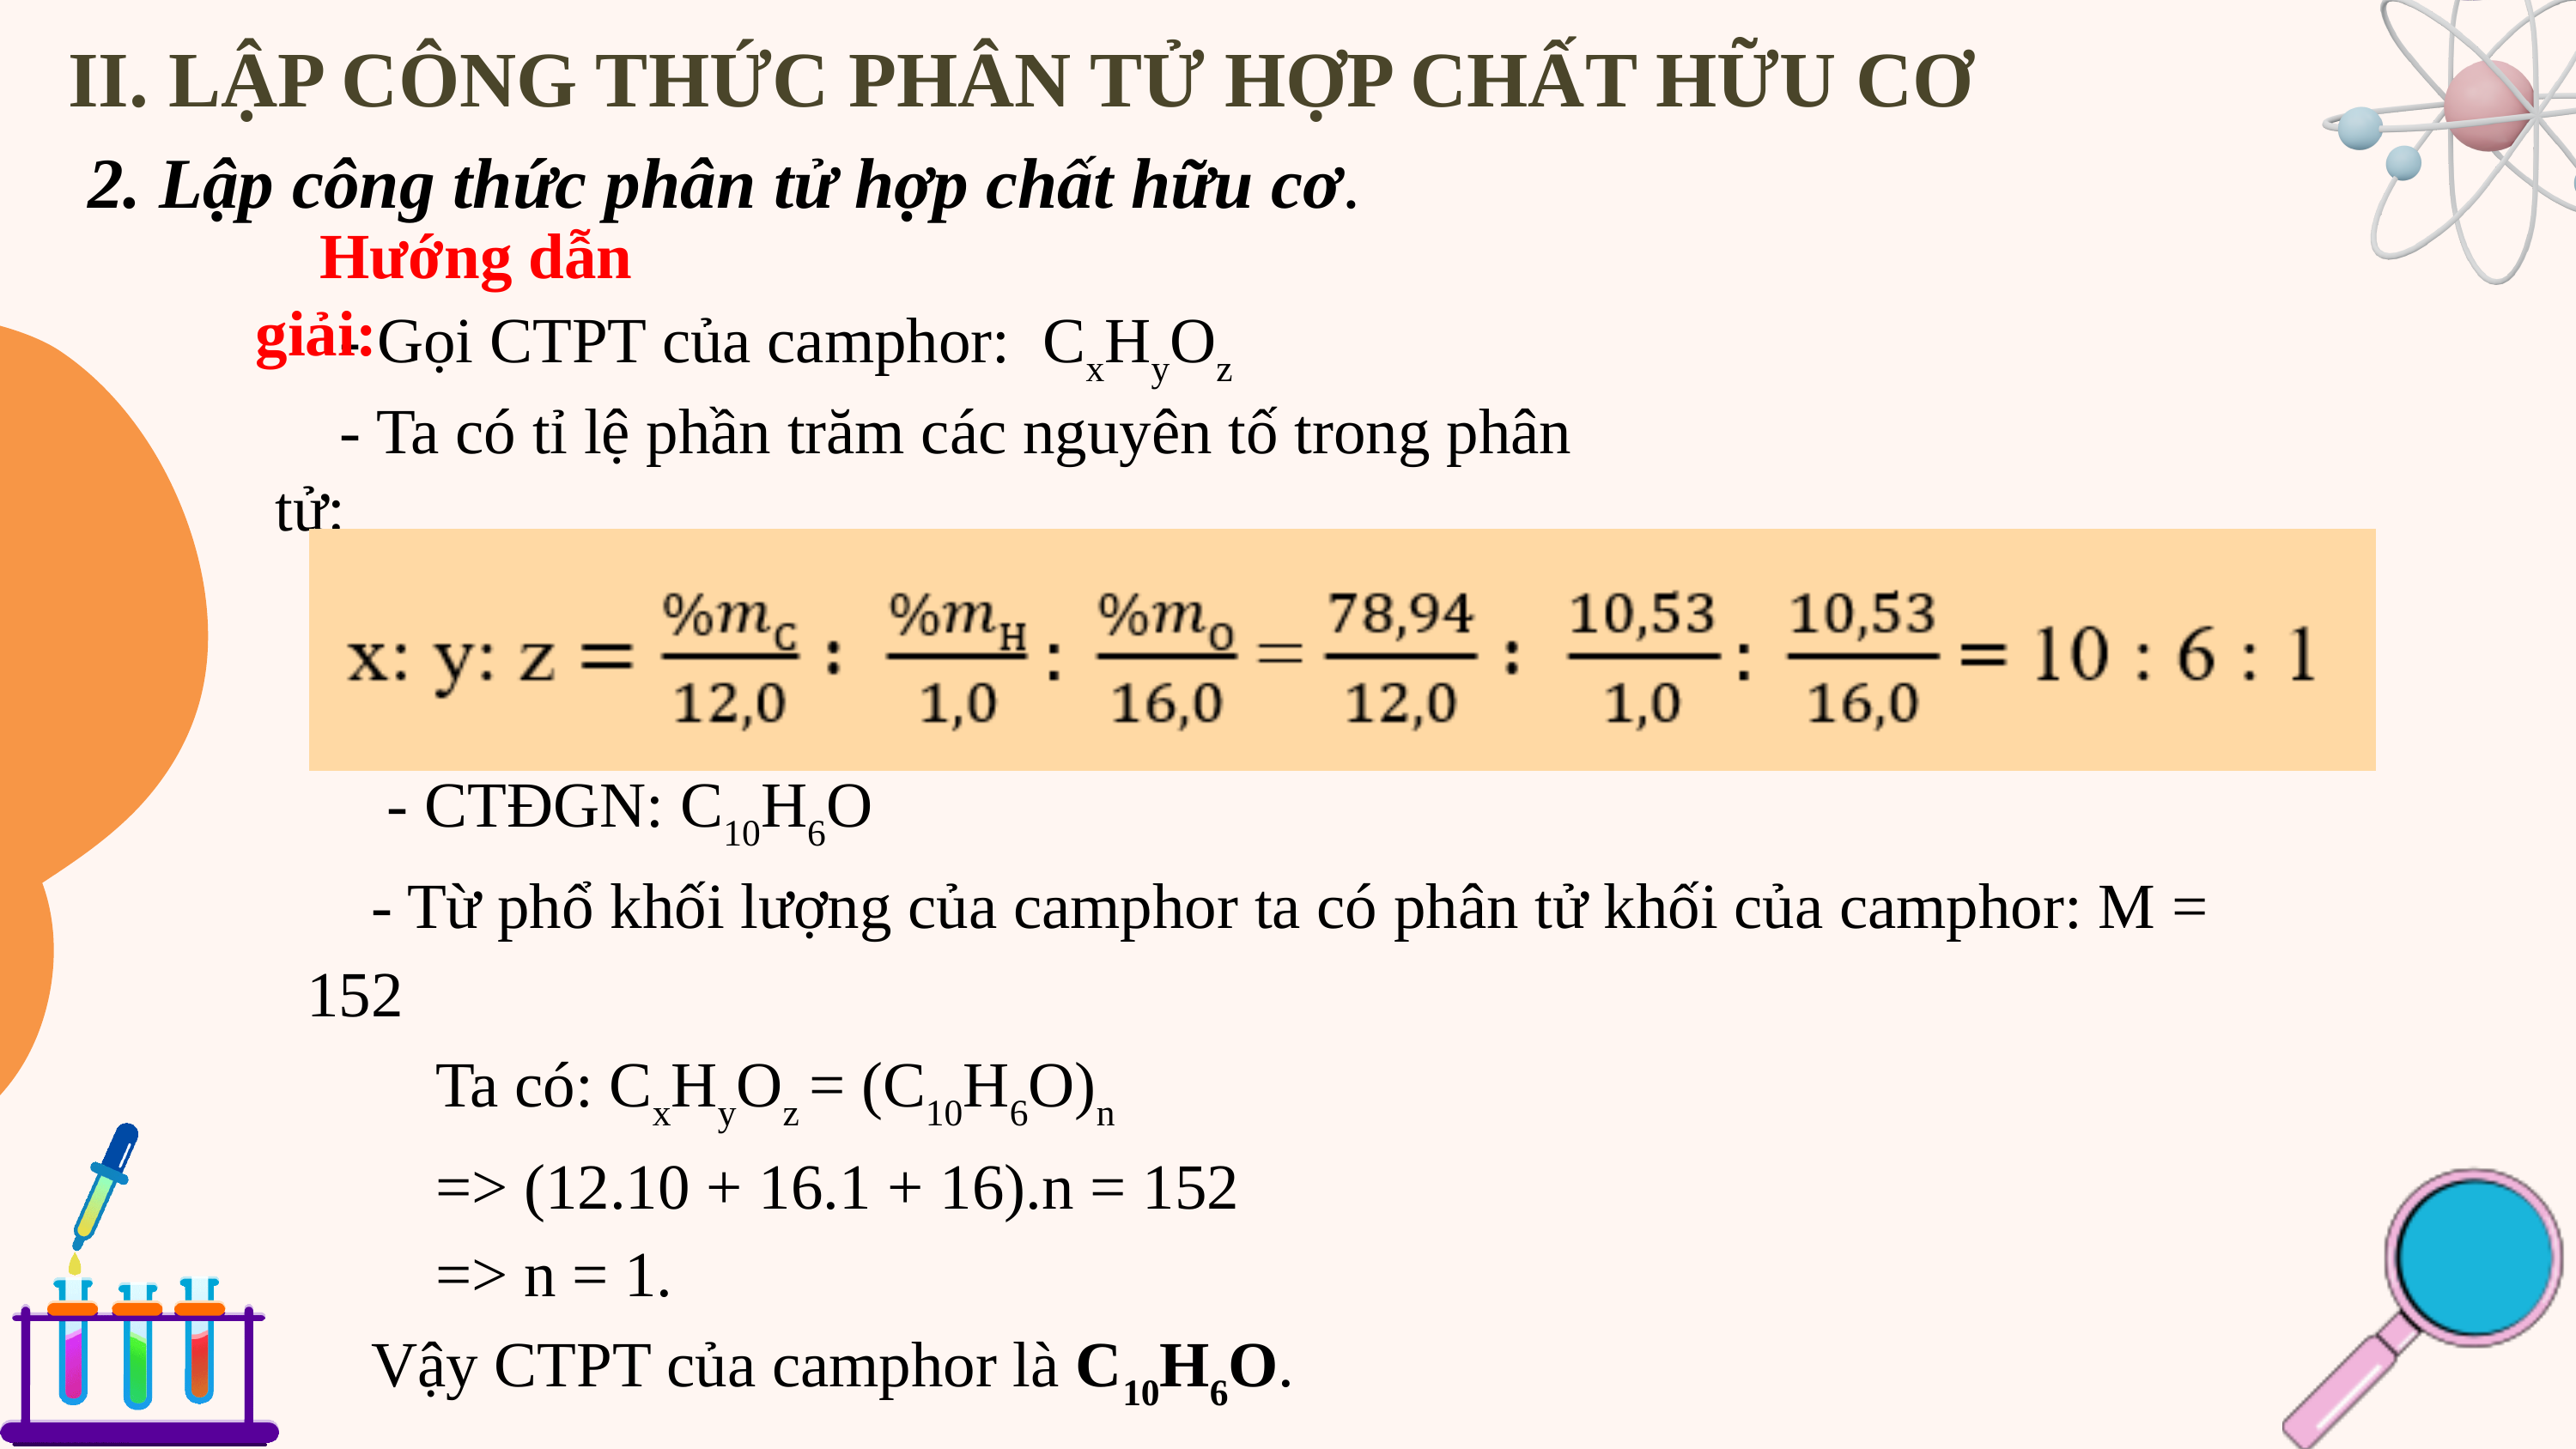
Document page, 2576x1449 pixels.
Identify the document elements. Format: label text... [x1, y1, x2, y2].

text_box 2. Lập công thức phân tử hợp chất hữu cơ. [75, 130, 2317, 229]
text_box [0, 325, 209, 1086]
picture [2282, 1161, 2576, 1449]
picture [0, 1086, 319, 1446]
text_box - Gọi CTPT của camphor: CxHyOz - Ta có tỉ lệ phần trăm các nguyên tố trong phân tử: [262, 330, 1608, 512]
text_box Hướng dẫn giải: [242, 246, 719, 336]
picture [309, 529, 2376, 771]
text_box II. LẬP CÔNG THỨC PHÂN TỬ HỢP CHẤT HỮU CƠ [35, 21, 1990, 130]
picture [2321, 0, 2576, 305]
text_box - CTĐGN: C10H6O - Từ phổ khối lượng của camphor ta có phân tử khối của camphor: M = 152 Ta có: CxHyOz = (C10H6O)n => (12.10 + 16.1 + 16).n = 152 => n = 1. Vậy CTPT của camphor là C10H6O. [293, 800, 2271, 1376]
